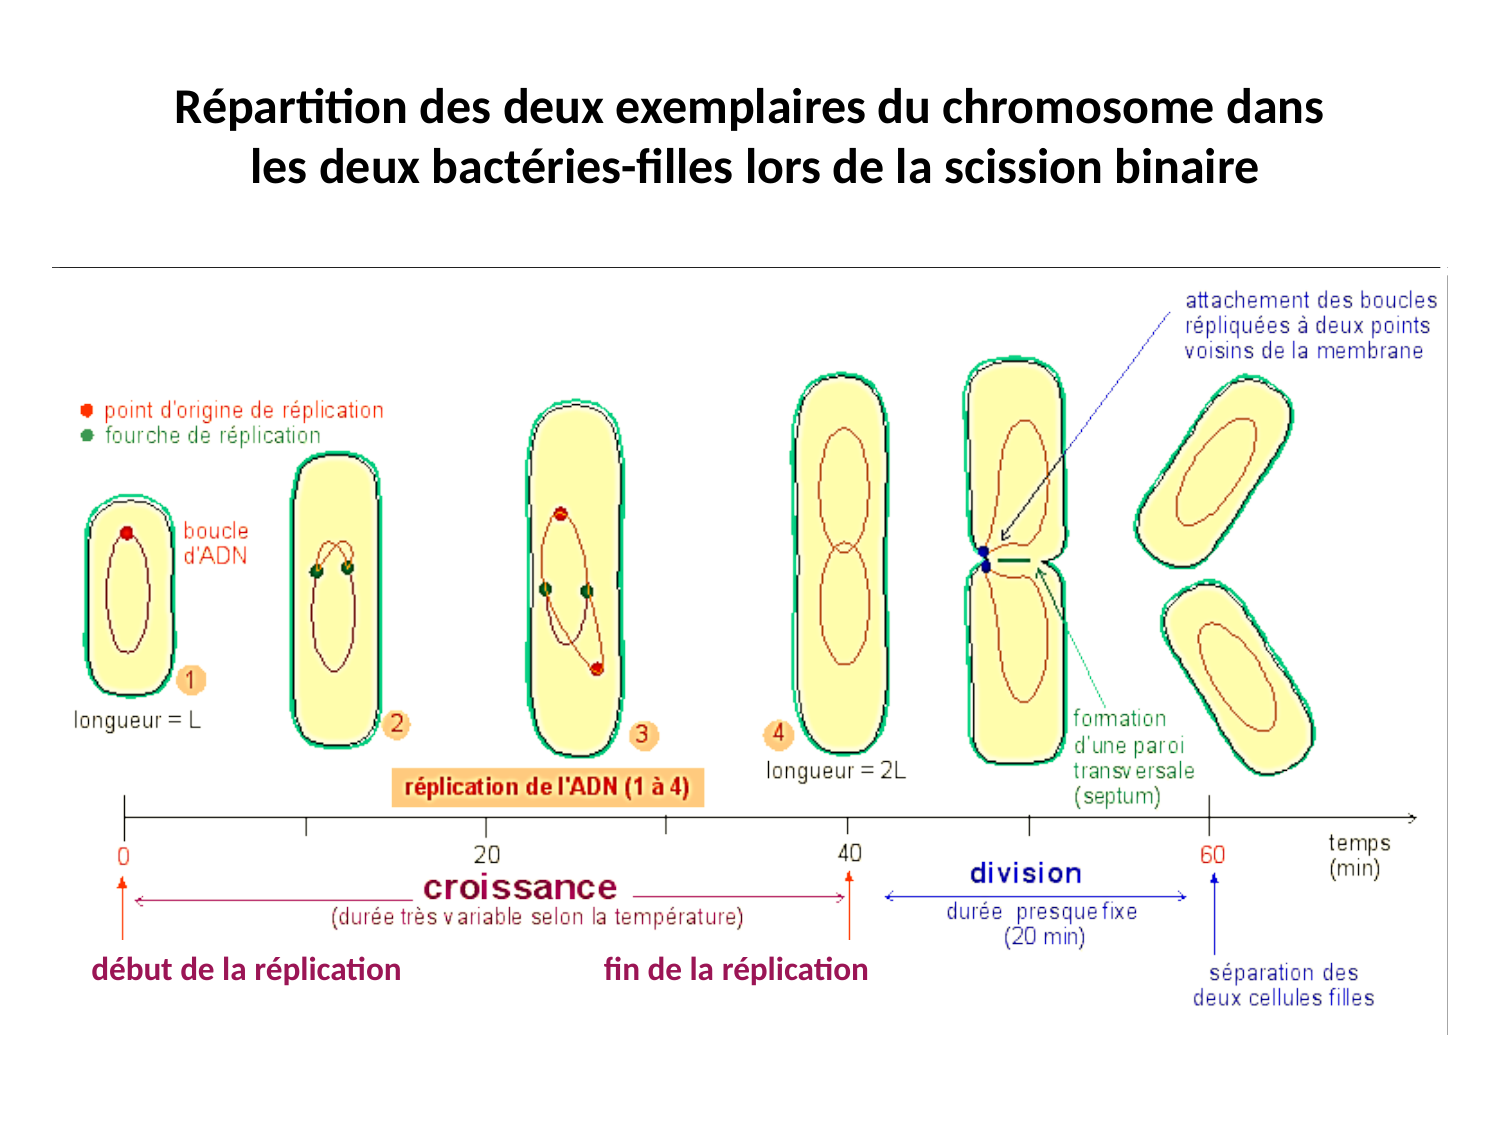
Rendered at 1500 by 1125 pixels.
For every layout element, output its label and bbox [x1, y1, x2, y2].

text_box [0, 66, 1471, 1059]
